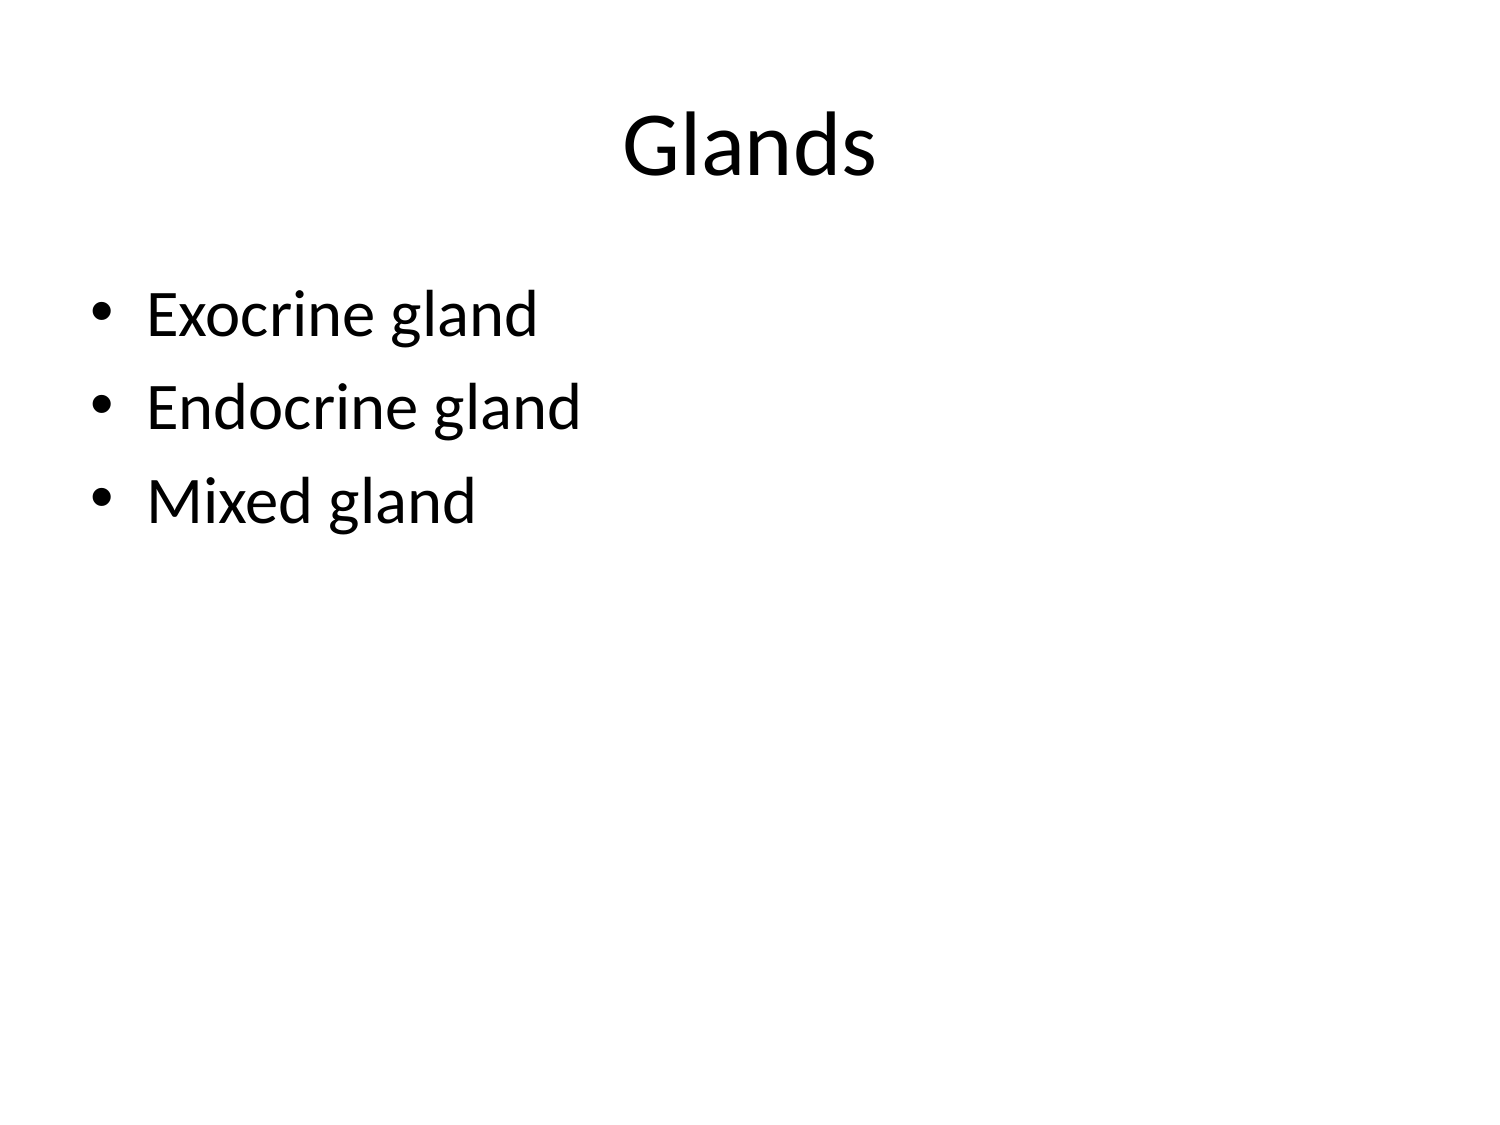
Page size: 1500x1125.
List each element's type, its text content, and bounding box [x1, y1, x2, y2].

list Exocrine gland Endocrine gland Mixed gland [75, 262, 1425, 1005]
title Glands [75, 45, 1425, 233]
